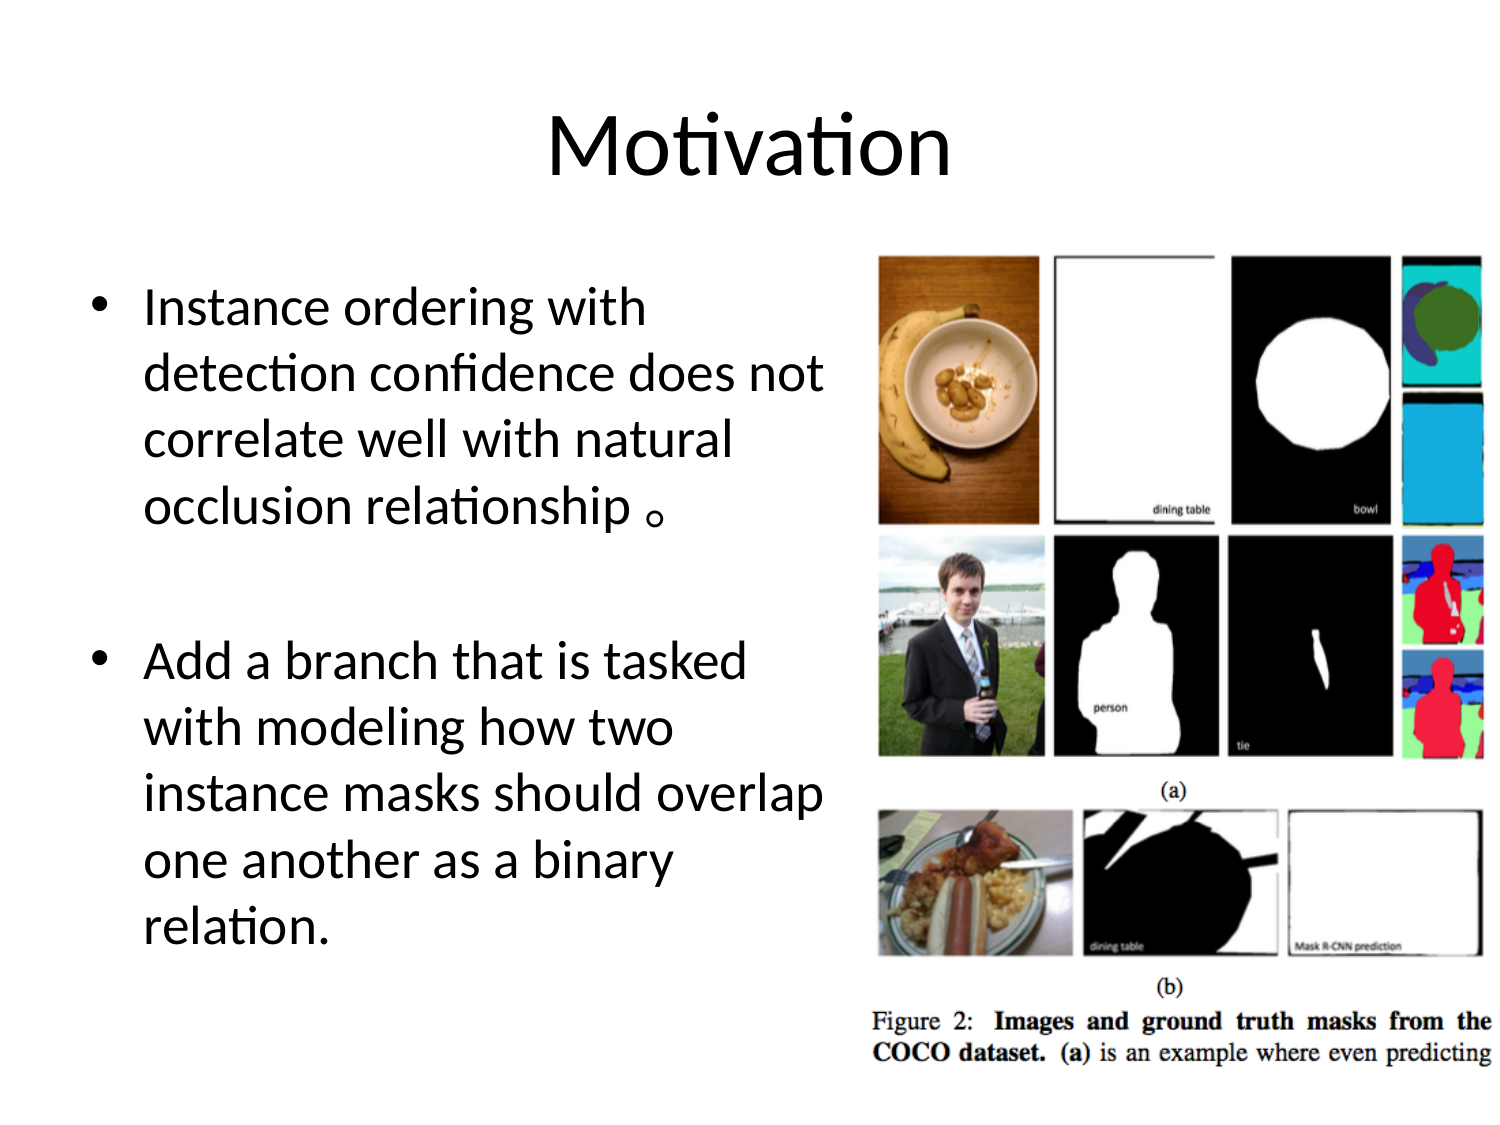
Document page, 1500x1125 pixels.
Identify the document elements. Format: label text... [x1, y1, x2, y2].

title Motivation [75, 45, 1425, 233]
list Instance ordering with detection confidence does not correlate well with natural occlusion relationship。 Add a branch that is tasked with modeling how two instance masks should overlap one another as a binary relation. [75, 262, 845, 1005]
picture [850, 232, 1500, 1072]
